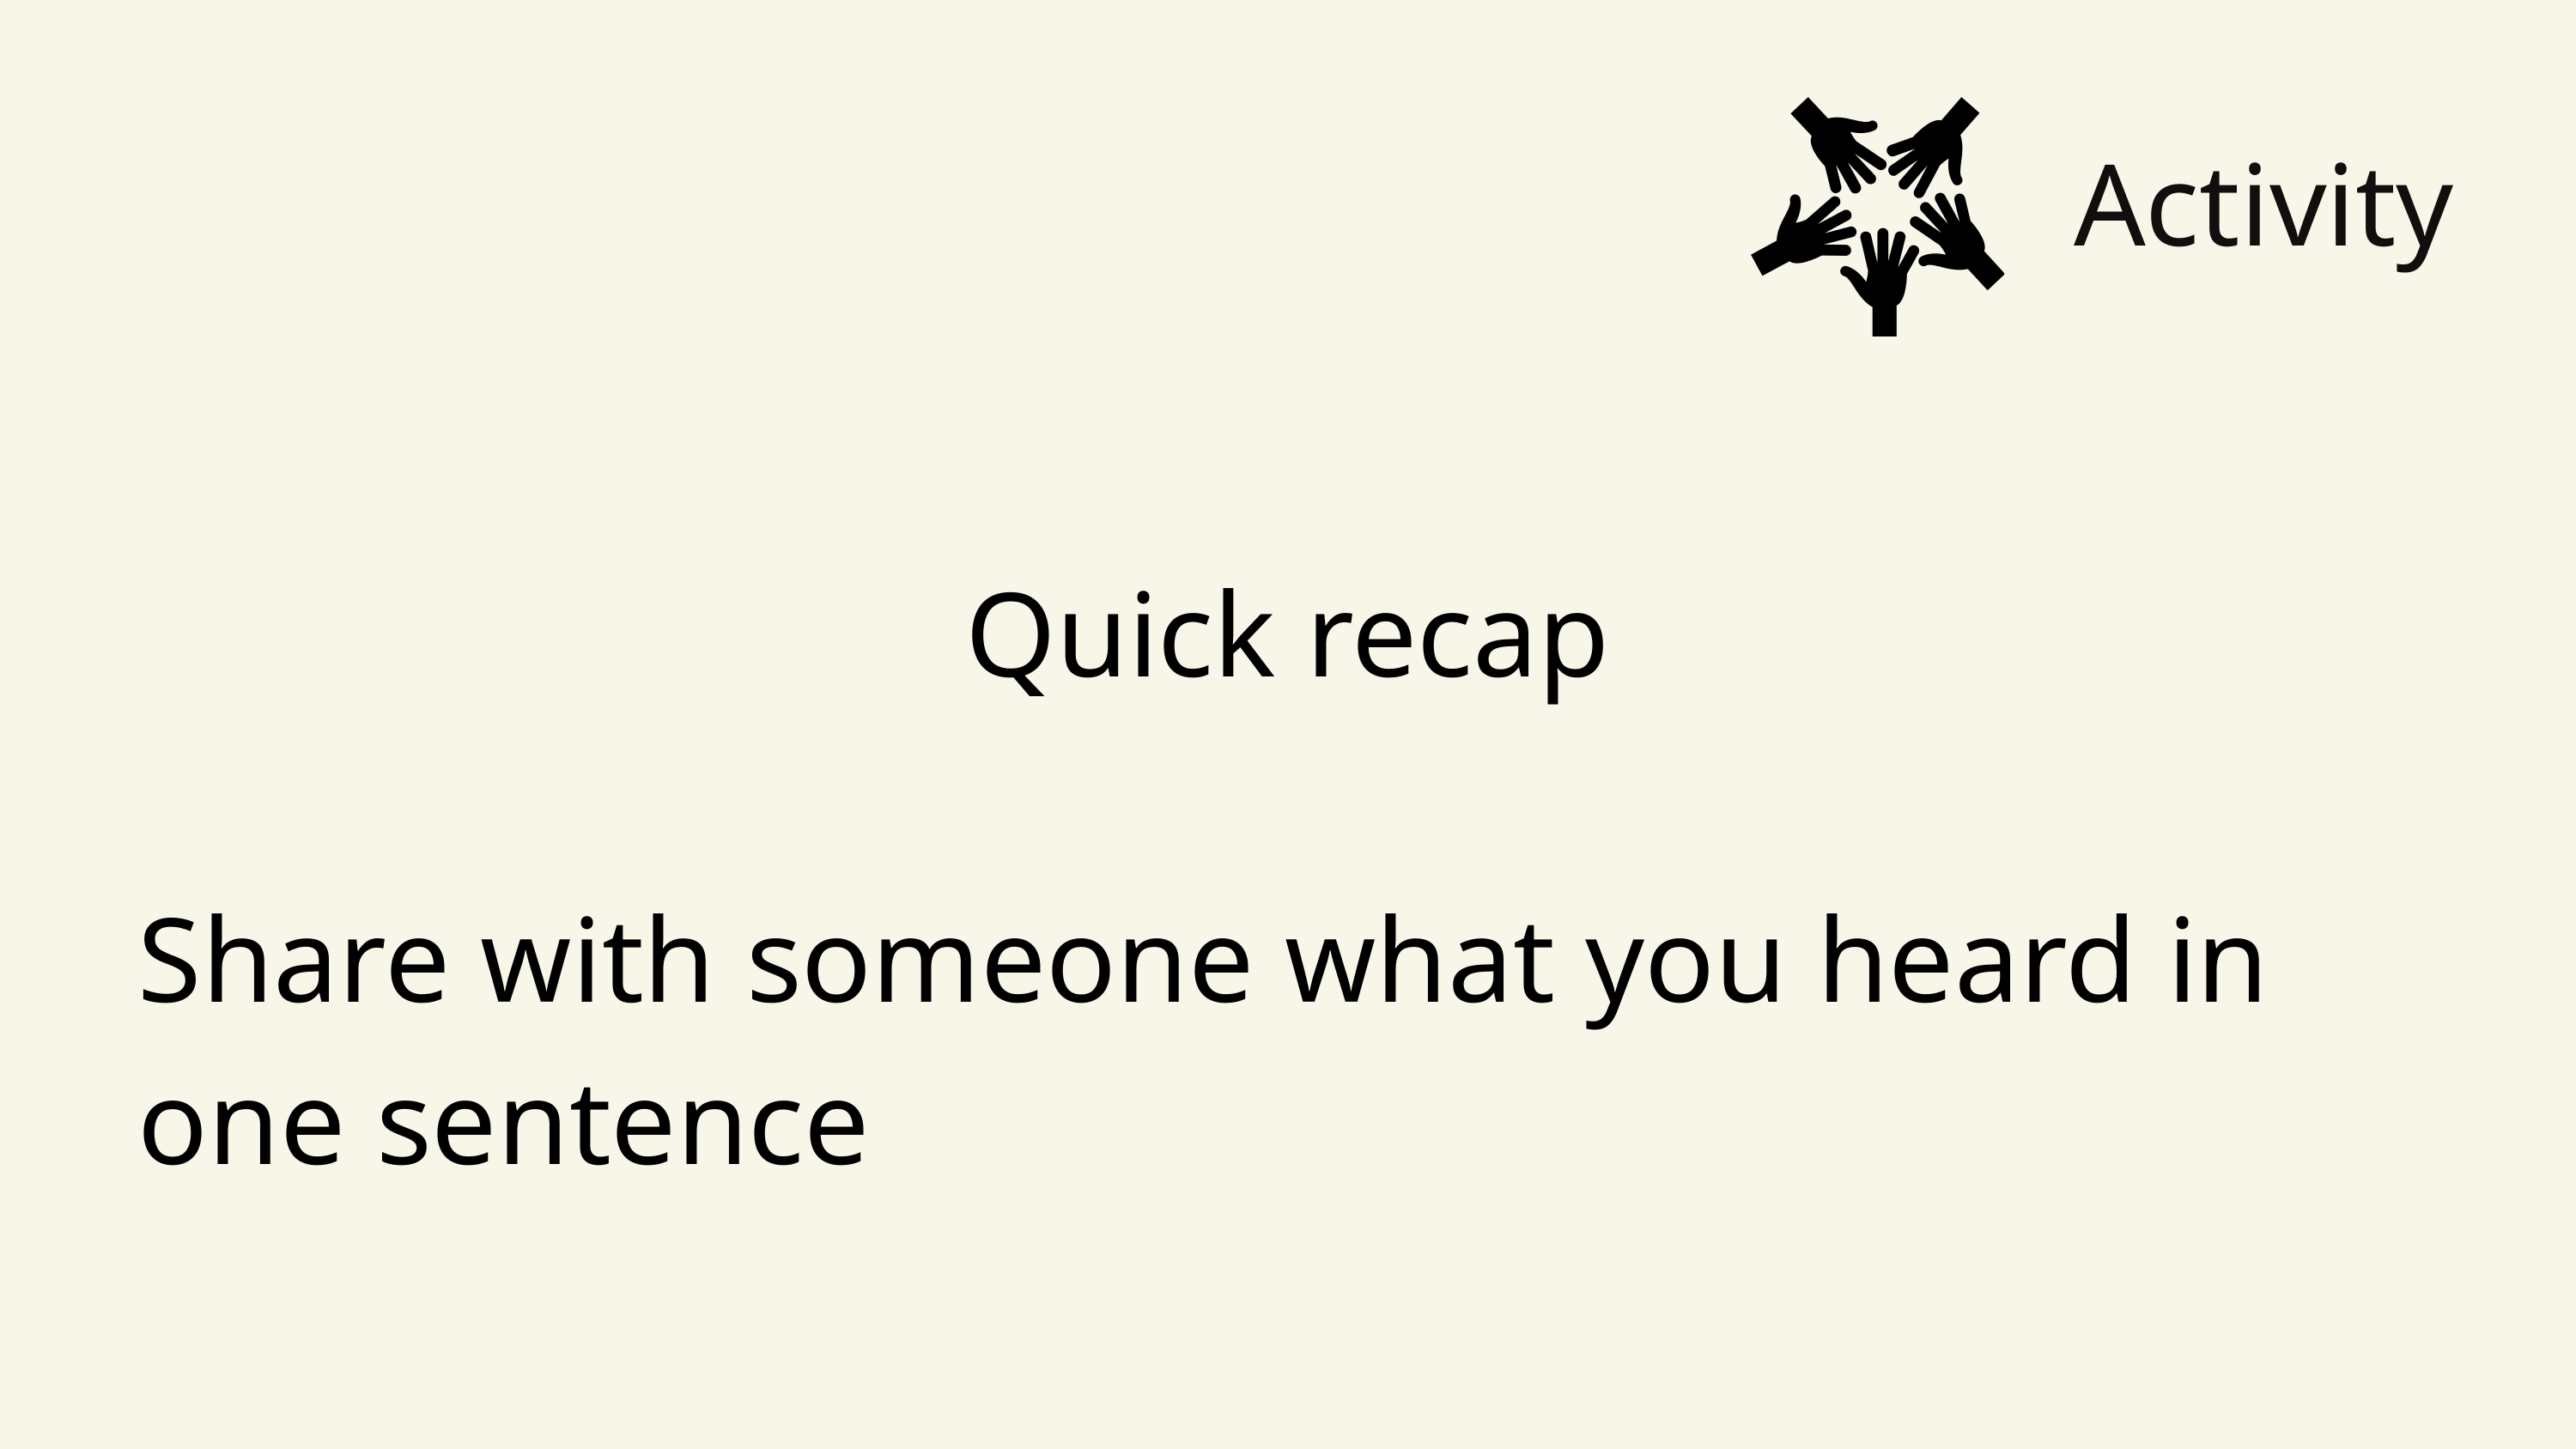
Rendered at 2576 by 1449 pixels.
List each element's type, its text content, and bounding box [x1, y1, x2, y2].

text_box [1751, 97, 2005, 336]
text_box Activity [2033, 111, 2494, 269]
text_box Quick recap Share with someone what you heard in one sentence [137, 537, 2439, 1188]
